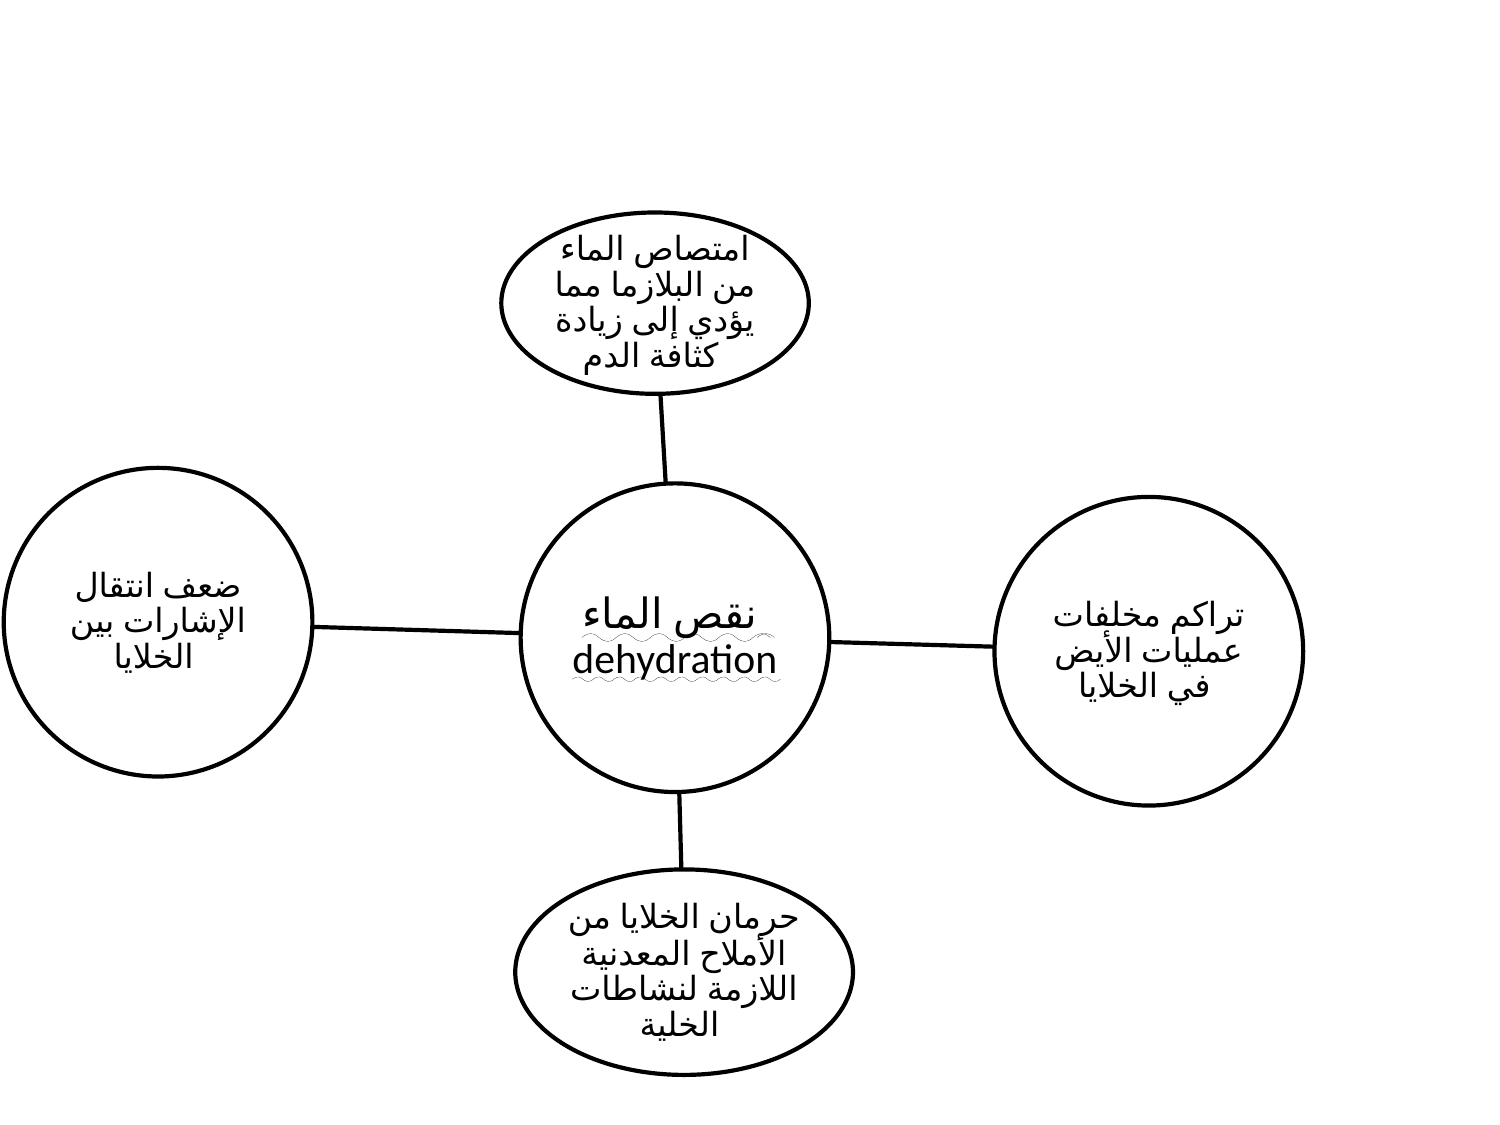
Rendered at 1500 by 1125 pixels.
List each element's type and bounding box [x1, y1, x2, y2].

list [0, 212, 1351, 1076]
